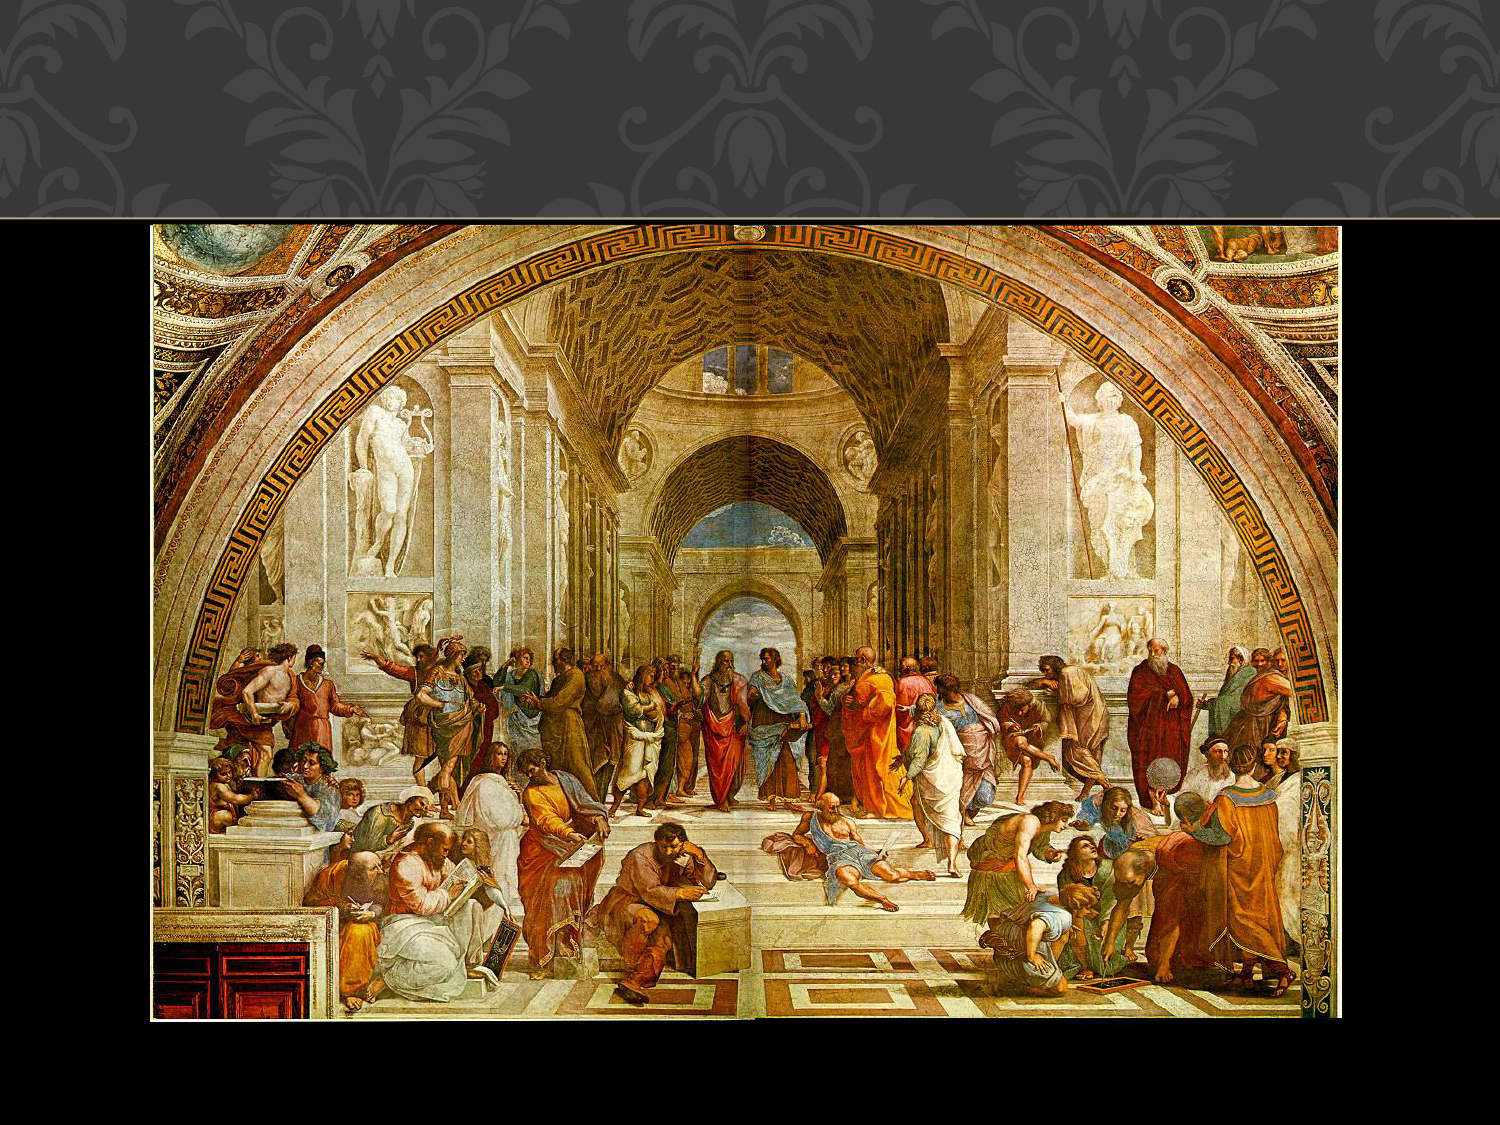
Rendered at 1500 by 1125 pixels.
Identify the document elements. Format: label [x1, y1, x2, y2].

list [149, 224, 1344, 1026]
